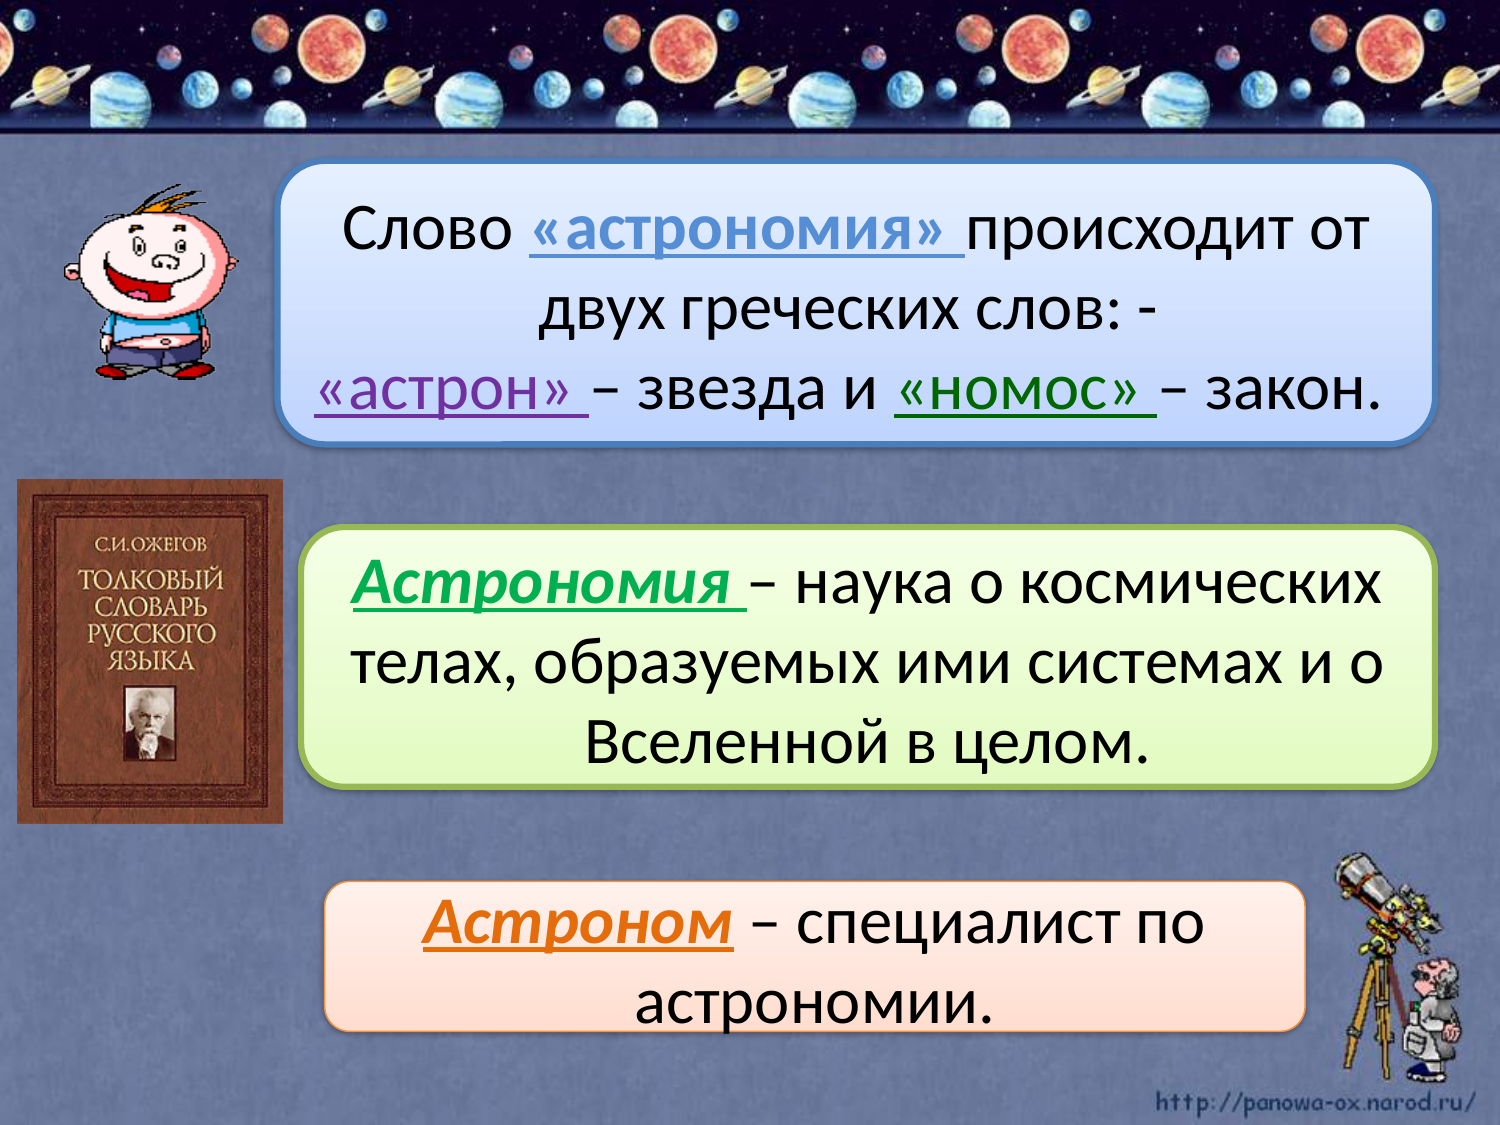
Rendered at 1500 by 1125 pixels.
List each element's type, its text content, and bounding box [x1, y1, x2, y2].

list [64, 184, 239, 380]
text_box Астрономия – наука о космических телах, образуемых ими системах и о Вселенной в целом. [300, 526, 1436, 788]
text_box Астроном – специалист по астрономии. [323, 880, 1306, 1033]
text_box Слово «астрономия» происходит от двух греческих слов: - «астрон» – звезда и «номос» – закон. [276, 160, 1436, 446]
picture [0, 0, 1500, 1125]
